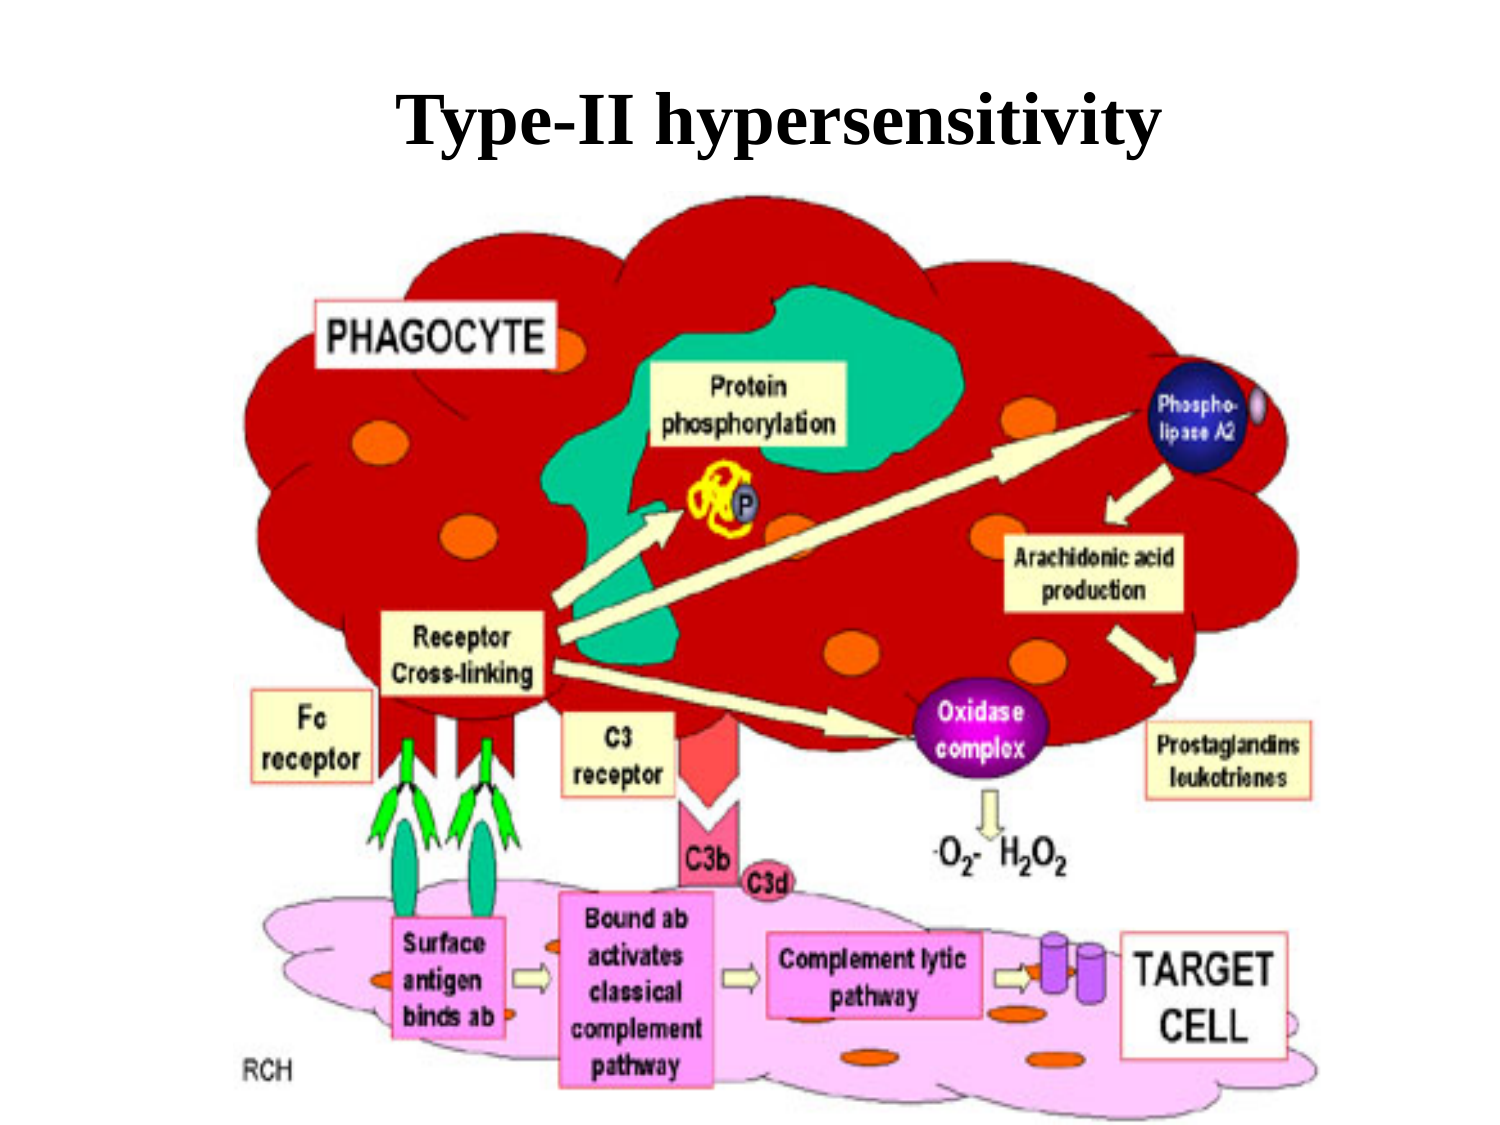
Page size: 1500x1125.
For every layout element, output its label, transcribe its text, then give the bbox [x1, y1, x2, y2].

text_box Type-II hypersensitivity [380, 62, 1178, 168]
picture [233, 190, 1323, 1125]
